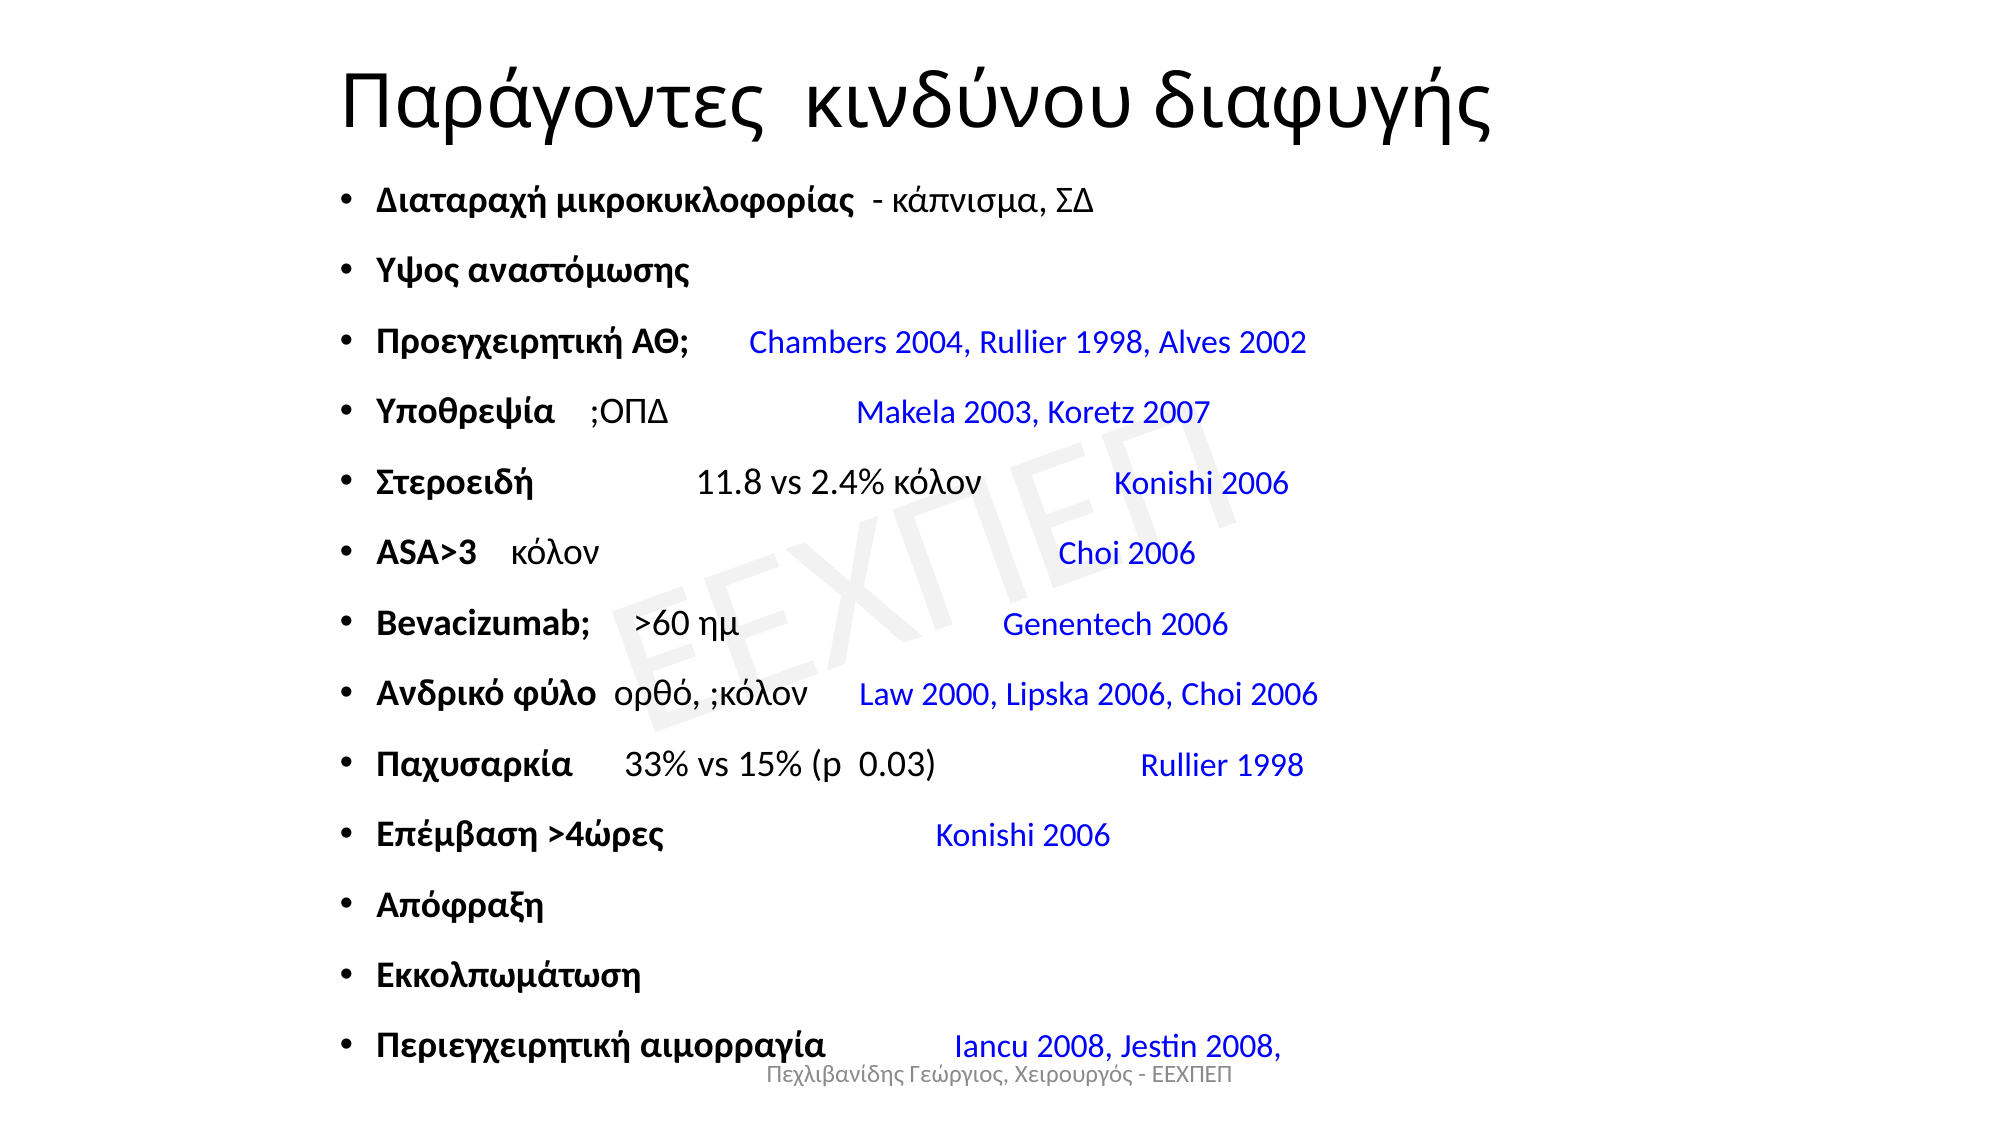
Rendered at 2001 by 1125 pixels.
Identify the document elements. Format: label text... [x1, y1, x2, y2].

title Παράγοντες κινδύνου διαφυγής [324, 45, 1675, 161]
footer Πεχλιβανίδης Γεώργιος, Χειρουργός - ΕΕΧΠΕΠ [662, 1042, 1338, 1103]
list Διαταραχή μικροκυκλοφορίας - κάπνισμα, ΣΔ Υψος αναστόμωσης Προεγχειρητική ΑΘ; Chambers 2004, Rullier 1998, Alves 2002 Υποθρεψία ;ΟΠΔ Makela 2003, Koretz 2007 Στεροειδή 11.8 vs 2.4% κόλον Konishi 2006 ΑSA>3 κόλον Choi 2006 Bevacizumab; >60 ημ Genentech 2006 Ανδρικό φύλο ορθό, ;κόλον Law 2000, Lipska 2006, Choi 2006 Παχυσαρκία 33% vs 15% (p 0.03) Rullier 1998 Επέμβαση >4ώρες Konishi 2006 Απόφραξη Εκκολπωμάτωση Περιεγχειρητική αιμορραγία Iancu 2008, Jestin 2008, [324, 172, 1675, 1083]
